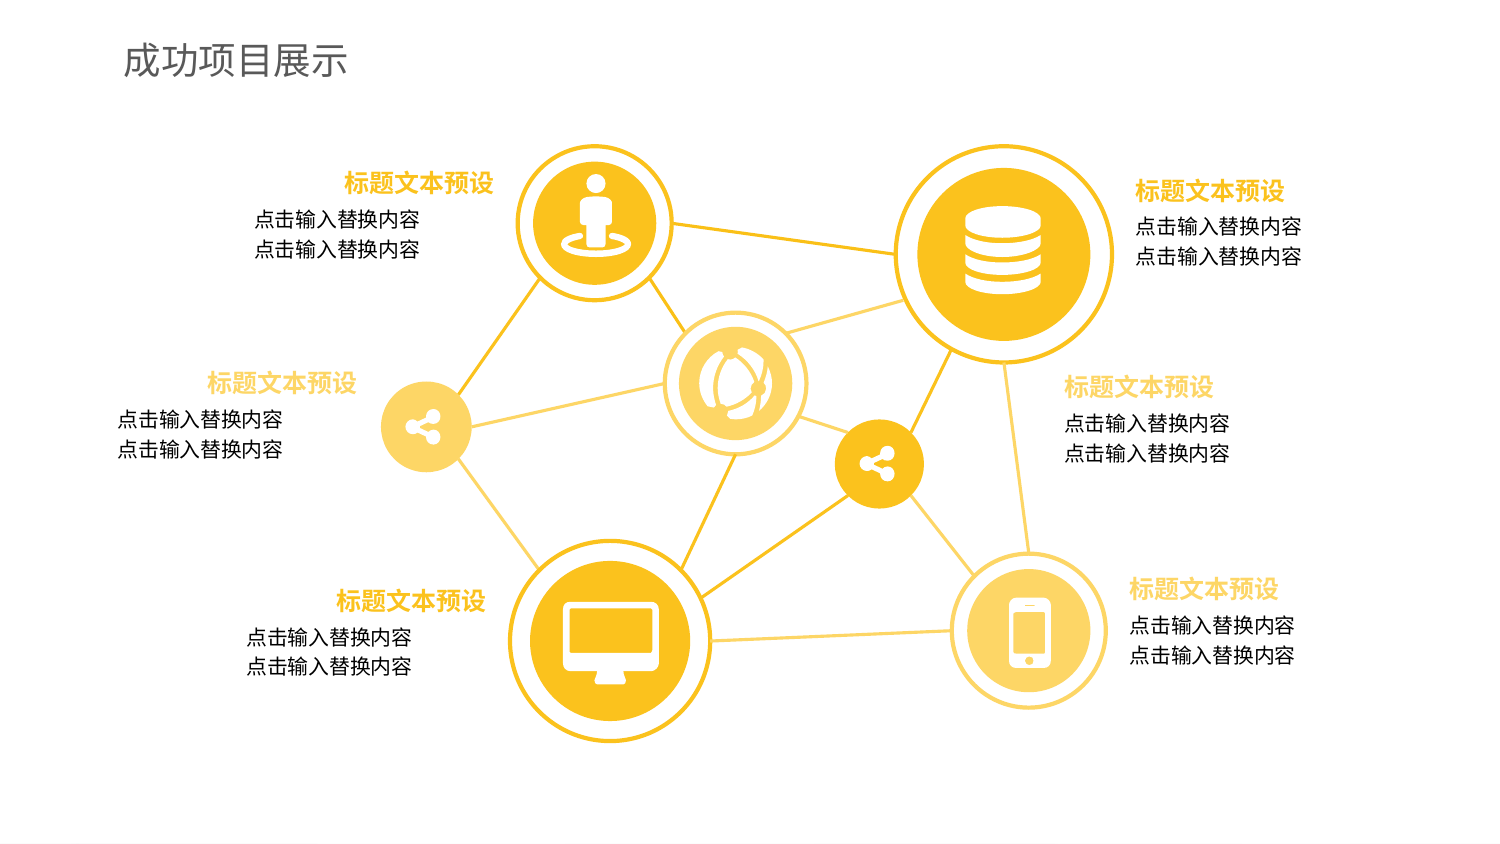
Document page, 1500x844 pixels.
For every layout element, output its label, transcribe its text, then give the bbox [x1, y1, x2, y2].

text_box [648, 277, 686, 334]
text_box [832, 417, 927, 511]
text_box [785, 300, 890, 334]
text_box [1003, 362, 1030, 554]
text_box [1111, 174, 1400, 303]
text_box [222, 585, 511, 713]
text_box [680, 454, 736, 571]
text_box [471, 383, 659, 428]
text_box 成功项目展示 [123, 28, 474, 91]
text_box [796, 415, 849, 433]
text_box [230, 167, 518, 296]
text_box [709, 630, 953, 642]
text_box [385, 379, 474, 475]
text_box [405, 409, 441, 445]
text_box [458, 458, 540, 571]
text_box [859, 445, 895, 482]
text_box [910, 348, 953, 433]
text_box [700, 495, 849, 599]
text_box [664, 312, 807, 455]
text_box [517, 145, 672, 301]
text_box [93, 367, 382, 496]
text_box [951, 553, 1107, 708]
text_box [1040, 371, 1329, 500]
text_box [677, 223, 890, 255]
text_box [895, 145, 1113, 363]
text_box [1105, 573, 1394, 702]
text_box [458, 304, 541, 395]
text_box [509, 540, 711, 742]
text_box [910, 495, 975, 577]
